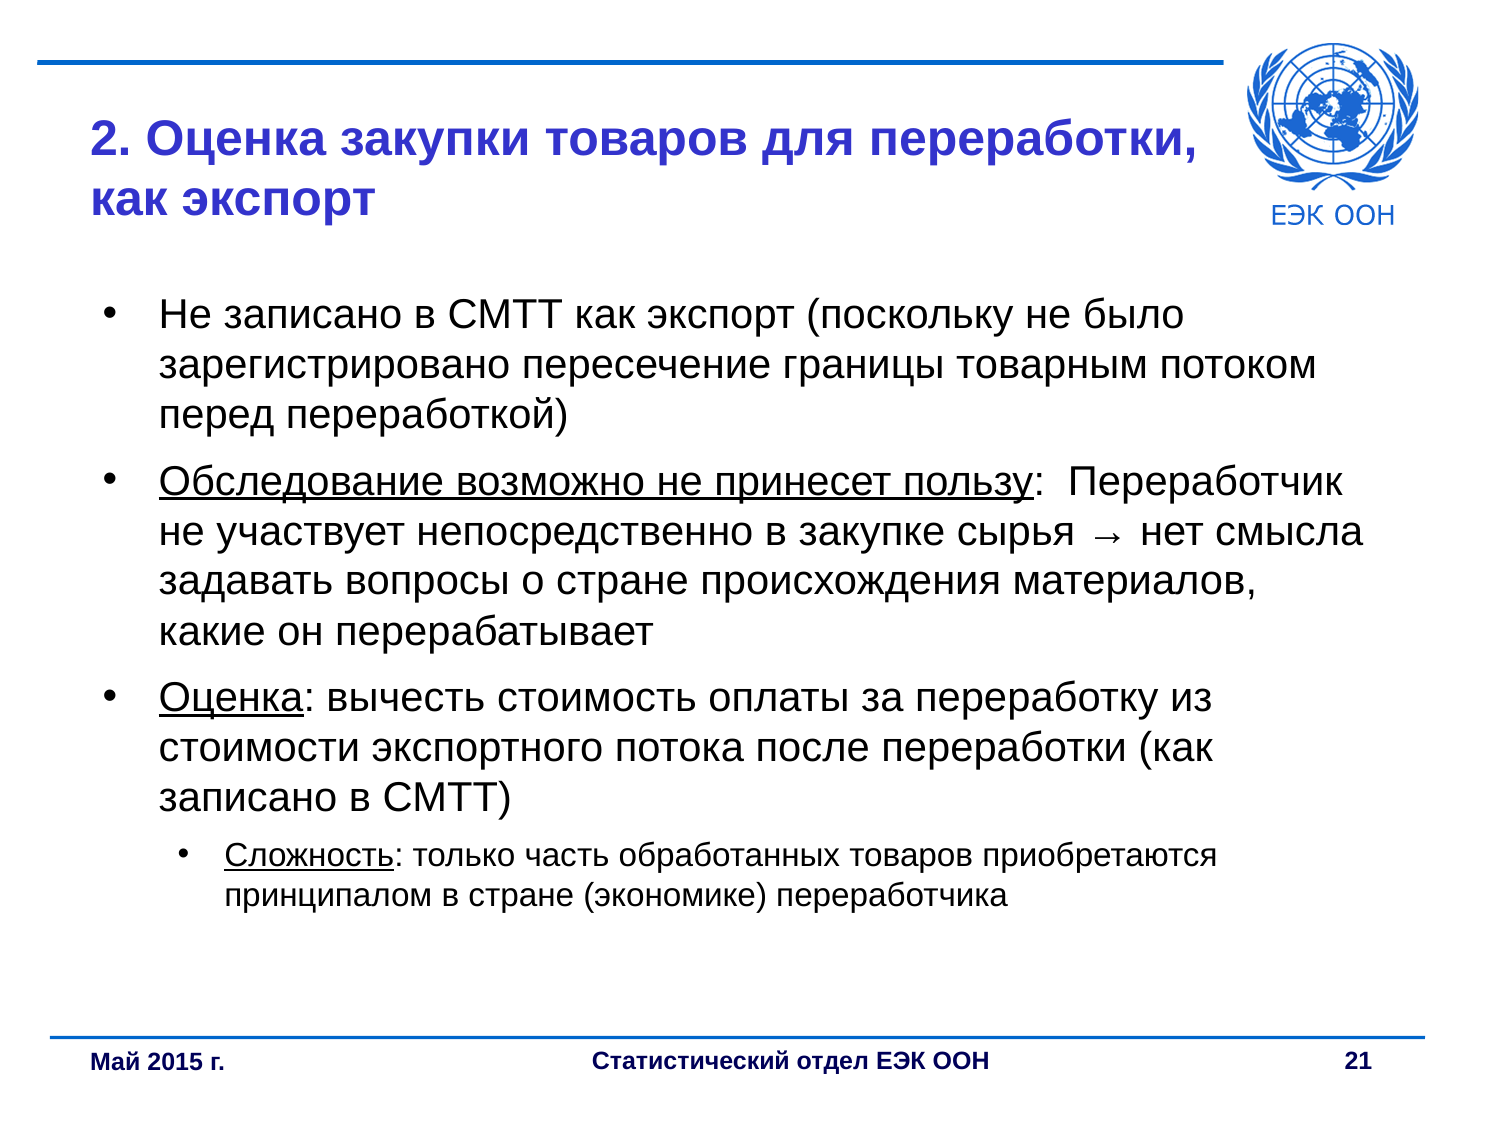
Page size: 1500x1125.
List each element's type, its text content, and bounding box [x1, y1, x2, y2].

slide_number Май 2015 г. [74, 1037, 388, 1113]
list Не записано в СМТТ как экспорт (поскольку не было зарегистрировано пересечение границы товарным потоком перед переработкой) Обследование возможно не принесет пользу: Переработчик не участвует непосредственно в закупке сырья → нет смысла задавать вопросы о стране происхождения материалов, какие он перерабатывает Оценка: вычесть стоимость оплаты за переработку из стоимости экспортного потока после переработки (как записано в СМТТ) Сложность: только часть обработанных товаров приобретаются принципалом в стране (экономике) переработчика [87, 279, 1388, 1012]
picture [1246, 42, 1419, 226]
title 2. Оценка закупки товаров для переработки, как экспорт [75, 87, 1238, 244]
